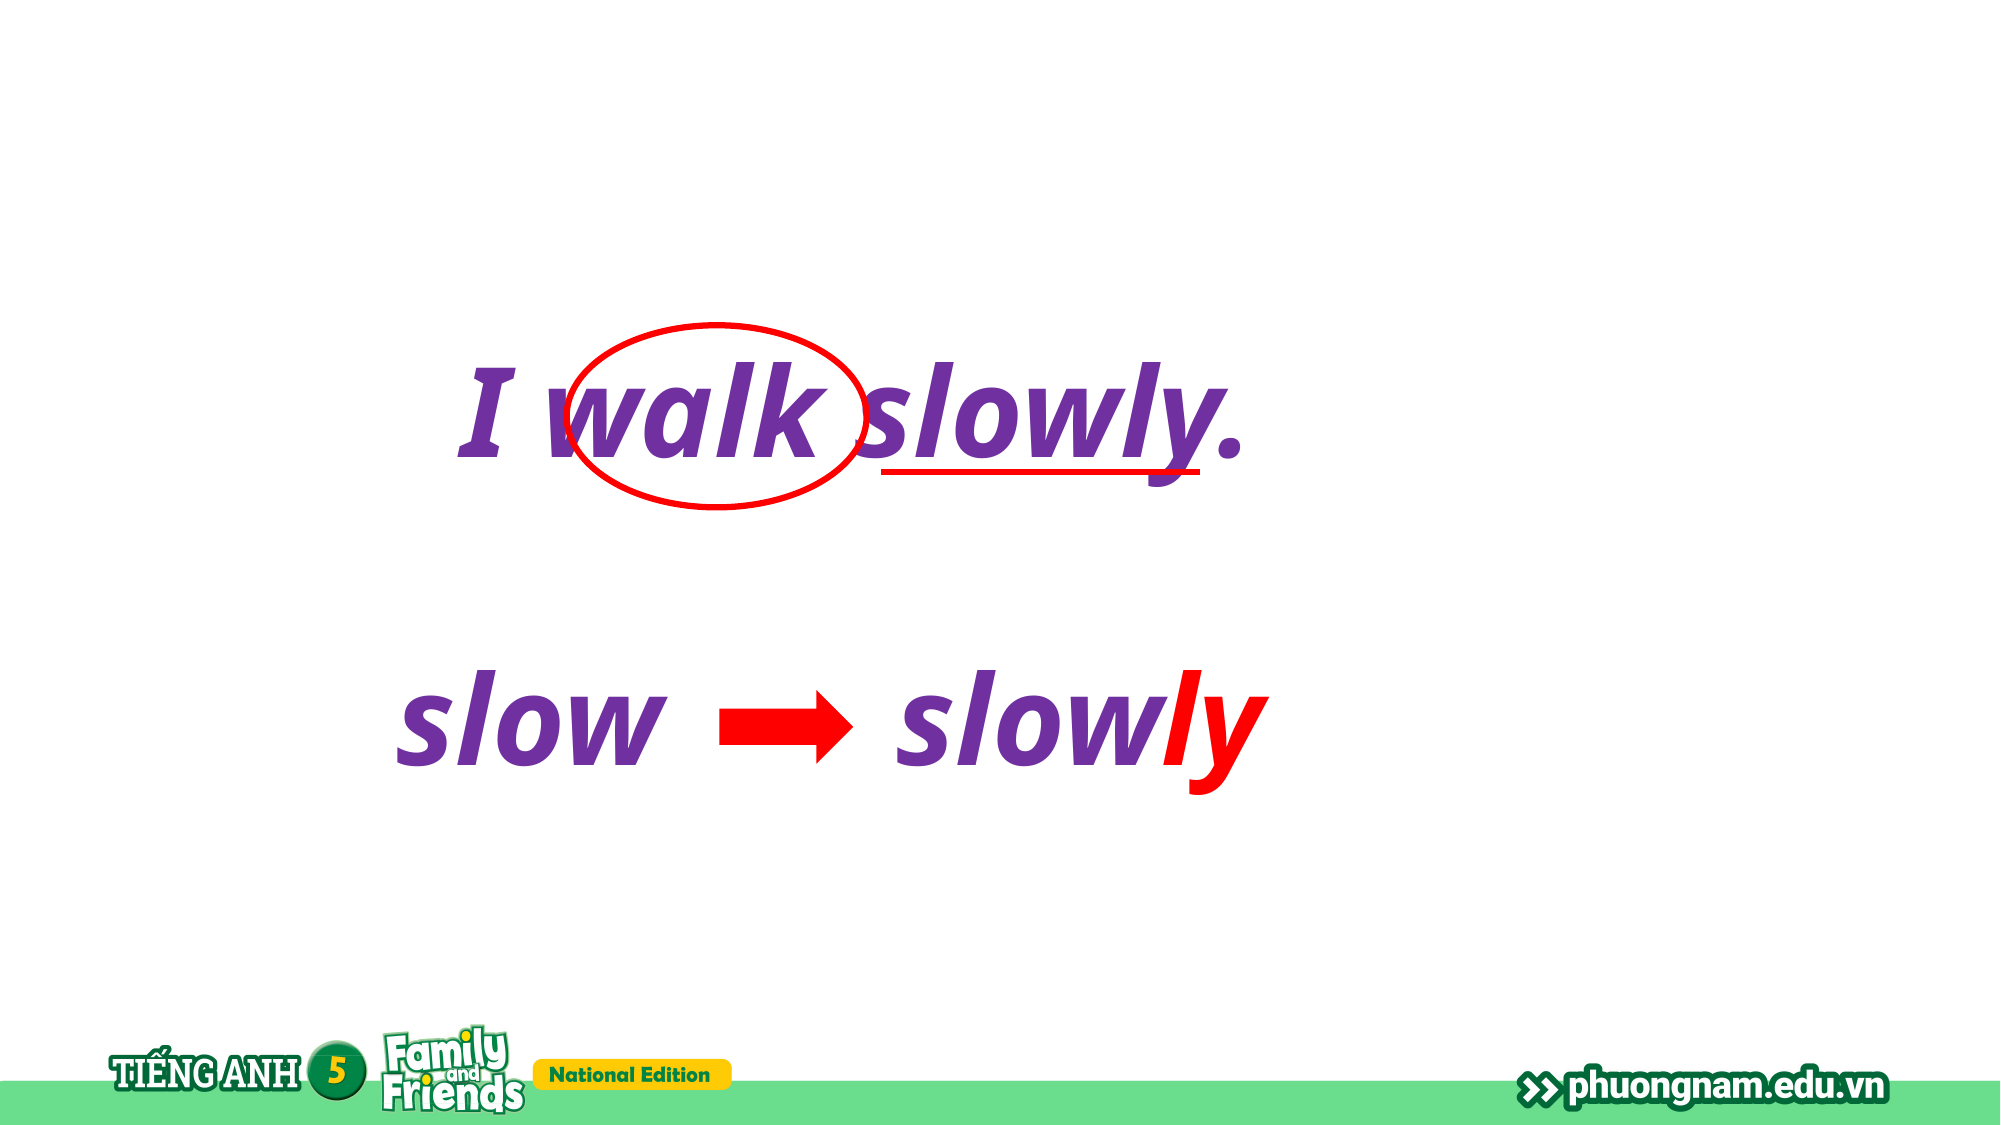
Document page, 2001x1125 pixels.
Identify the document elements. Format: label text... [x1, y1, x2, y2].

text_box slowly [881, 633, 1319, 798]
text_box I walk slowly. [747, 325, 1447, 490]
text_box [565, 324, 868, 509]
text_box slow [381, 633, 682, 798]
text_box [719, 690, 854, 764]
text_box I walk slowly. [446, 325, 686, 490]
picture [0, 0, 2001, 1125]
